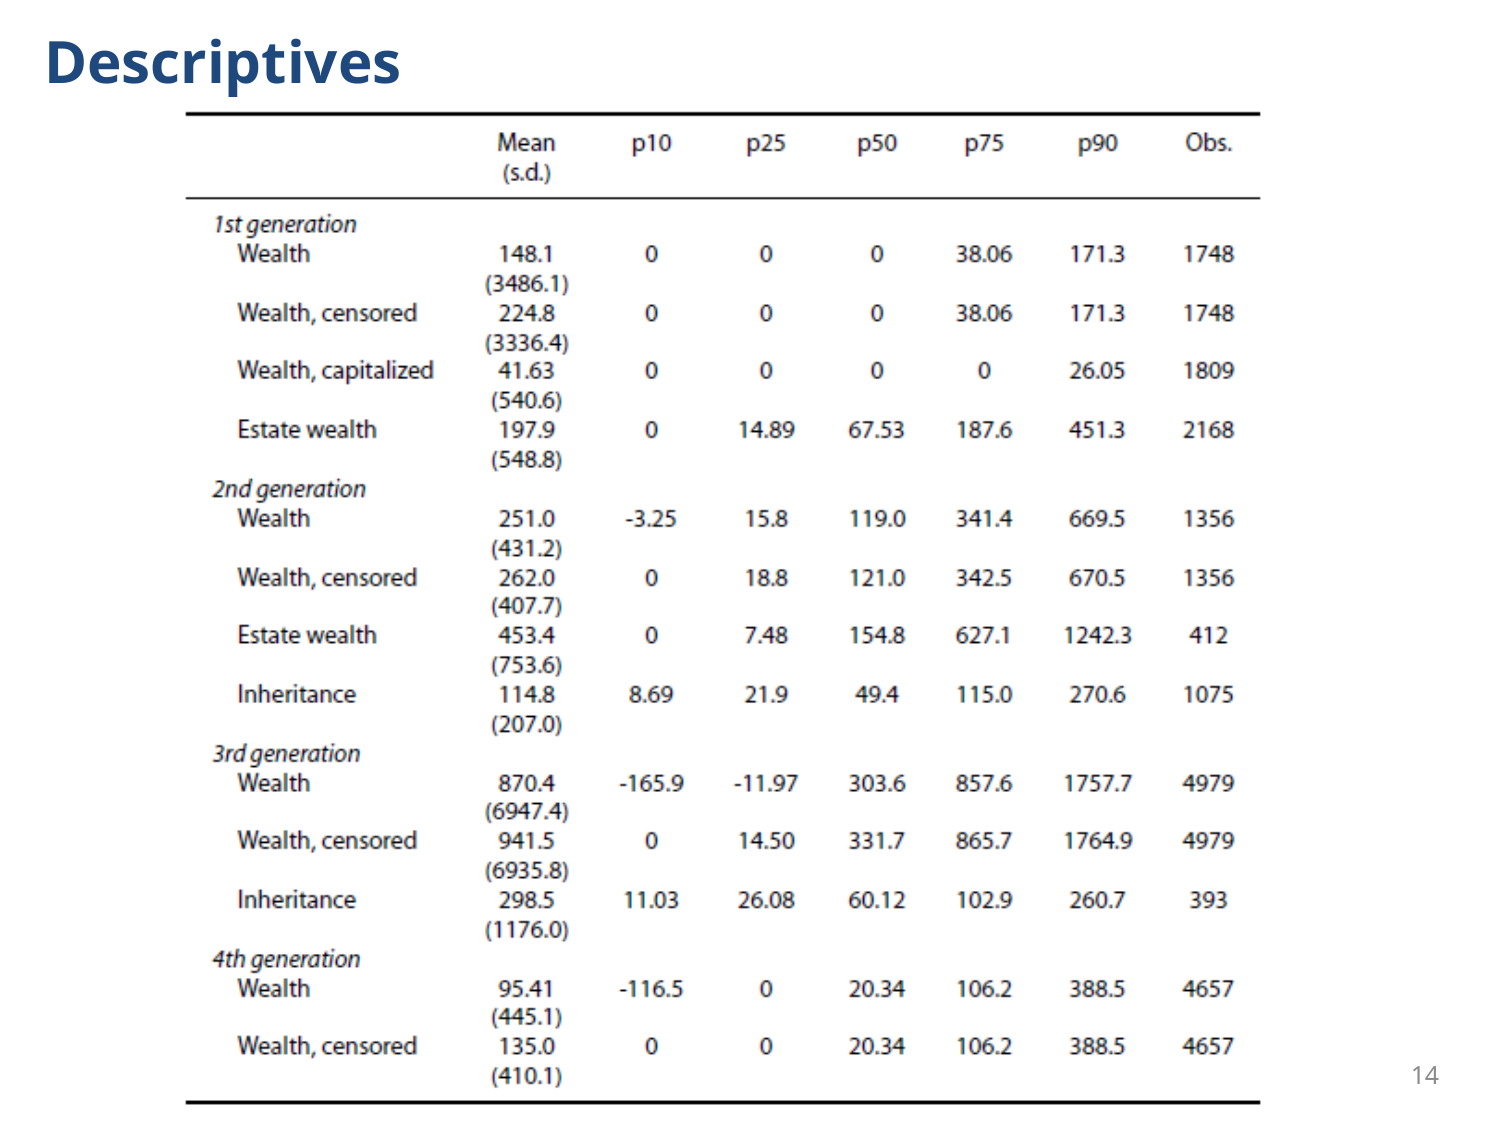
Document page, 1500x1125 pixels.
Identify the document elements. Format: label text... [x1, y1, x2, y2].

slide_number 14 [1380, 1046, 1455, 1107]
picture [176, 107, 1281, 1114]
title Descriptives [29, 0, 1459, 120]
